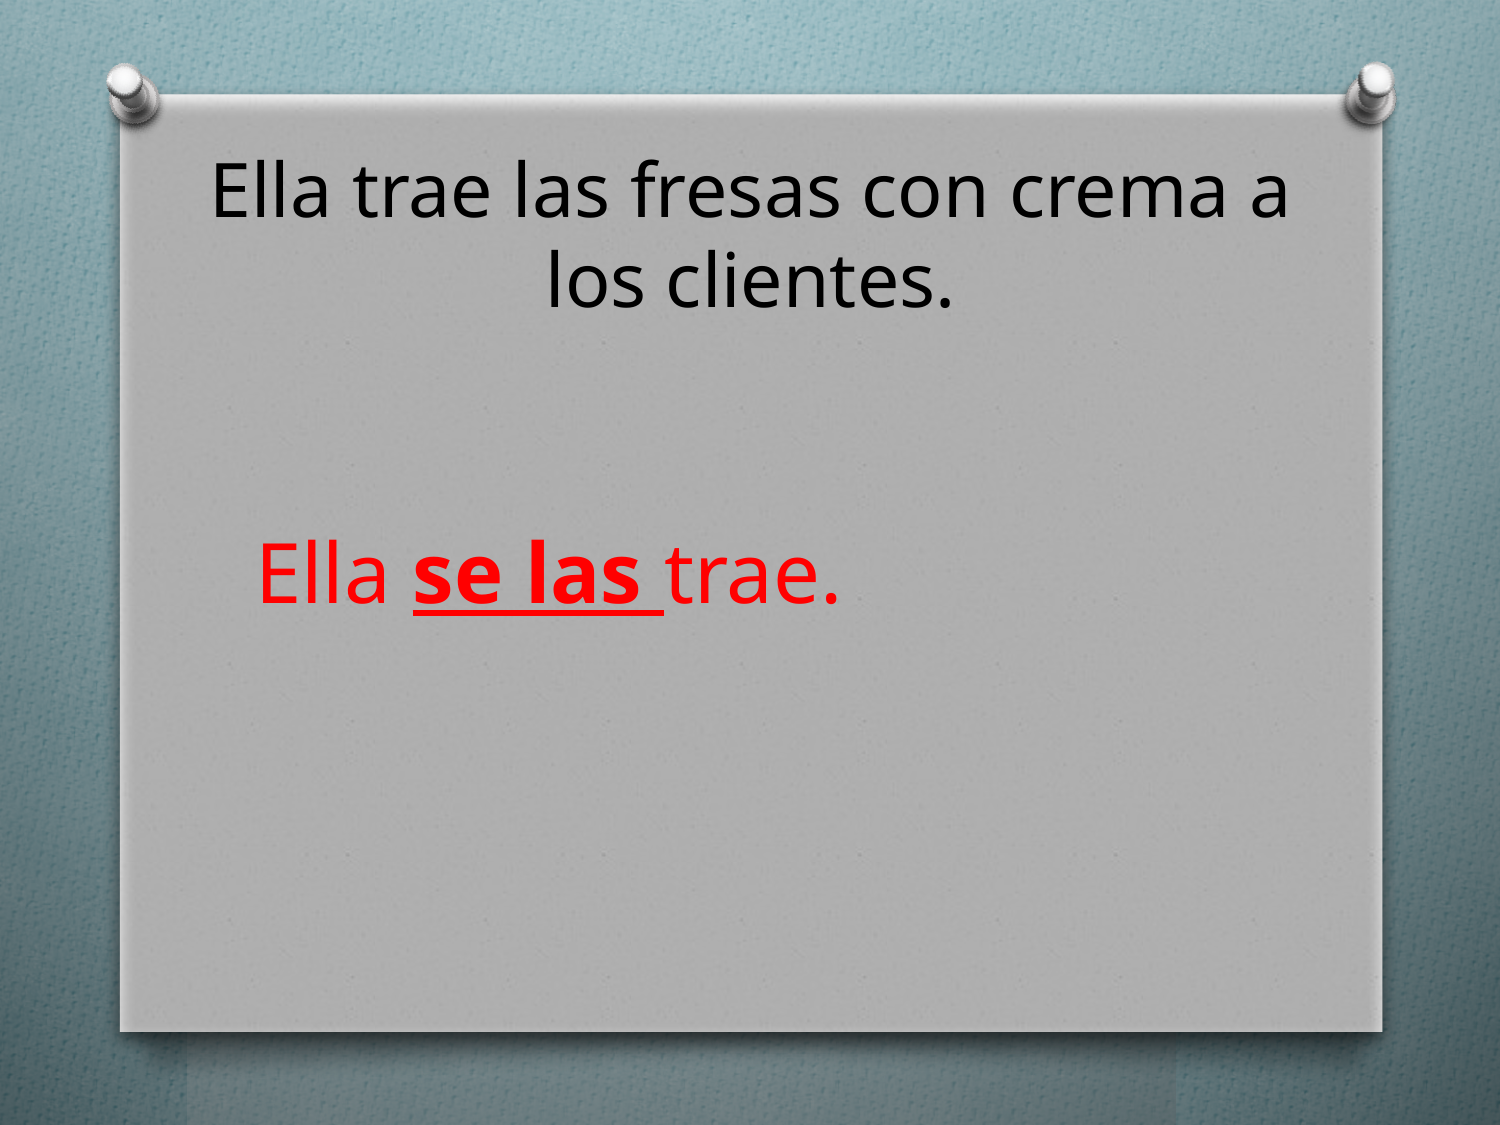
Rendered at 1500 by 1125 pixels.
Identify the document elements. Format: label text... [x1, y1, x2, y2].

title Ella trae las fresas con crema a los clientes. [179, 134, 1323, 332]
picture [75, 29, 198, 153]
list Ella se las trae. [240, 512, 1257, 939]
picture [1317, 35, 1439, 156]
